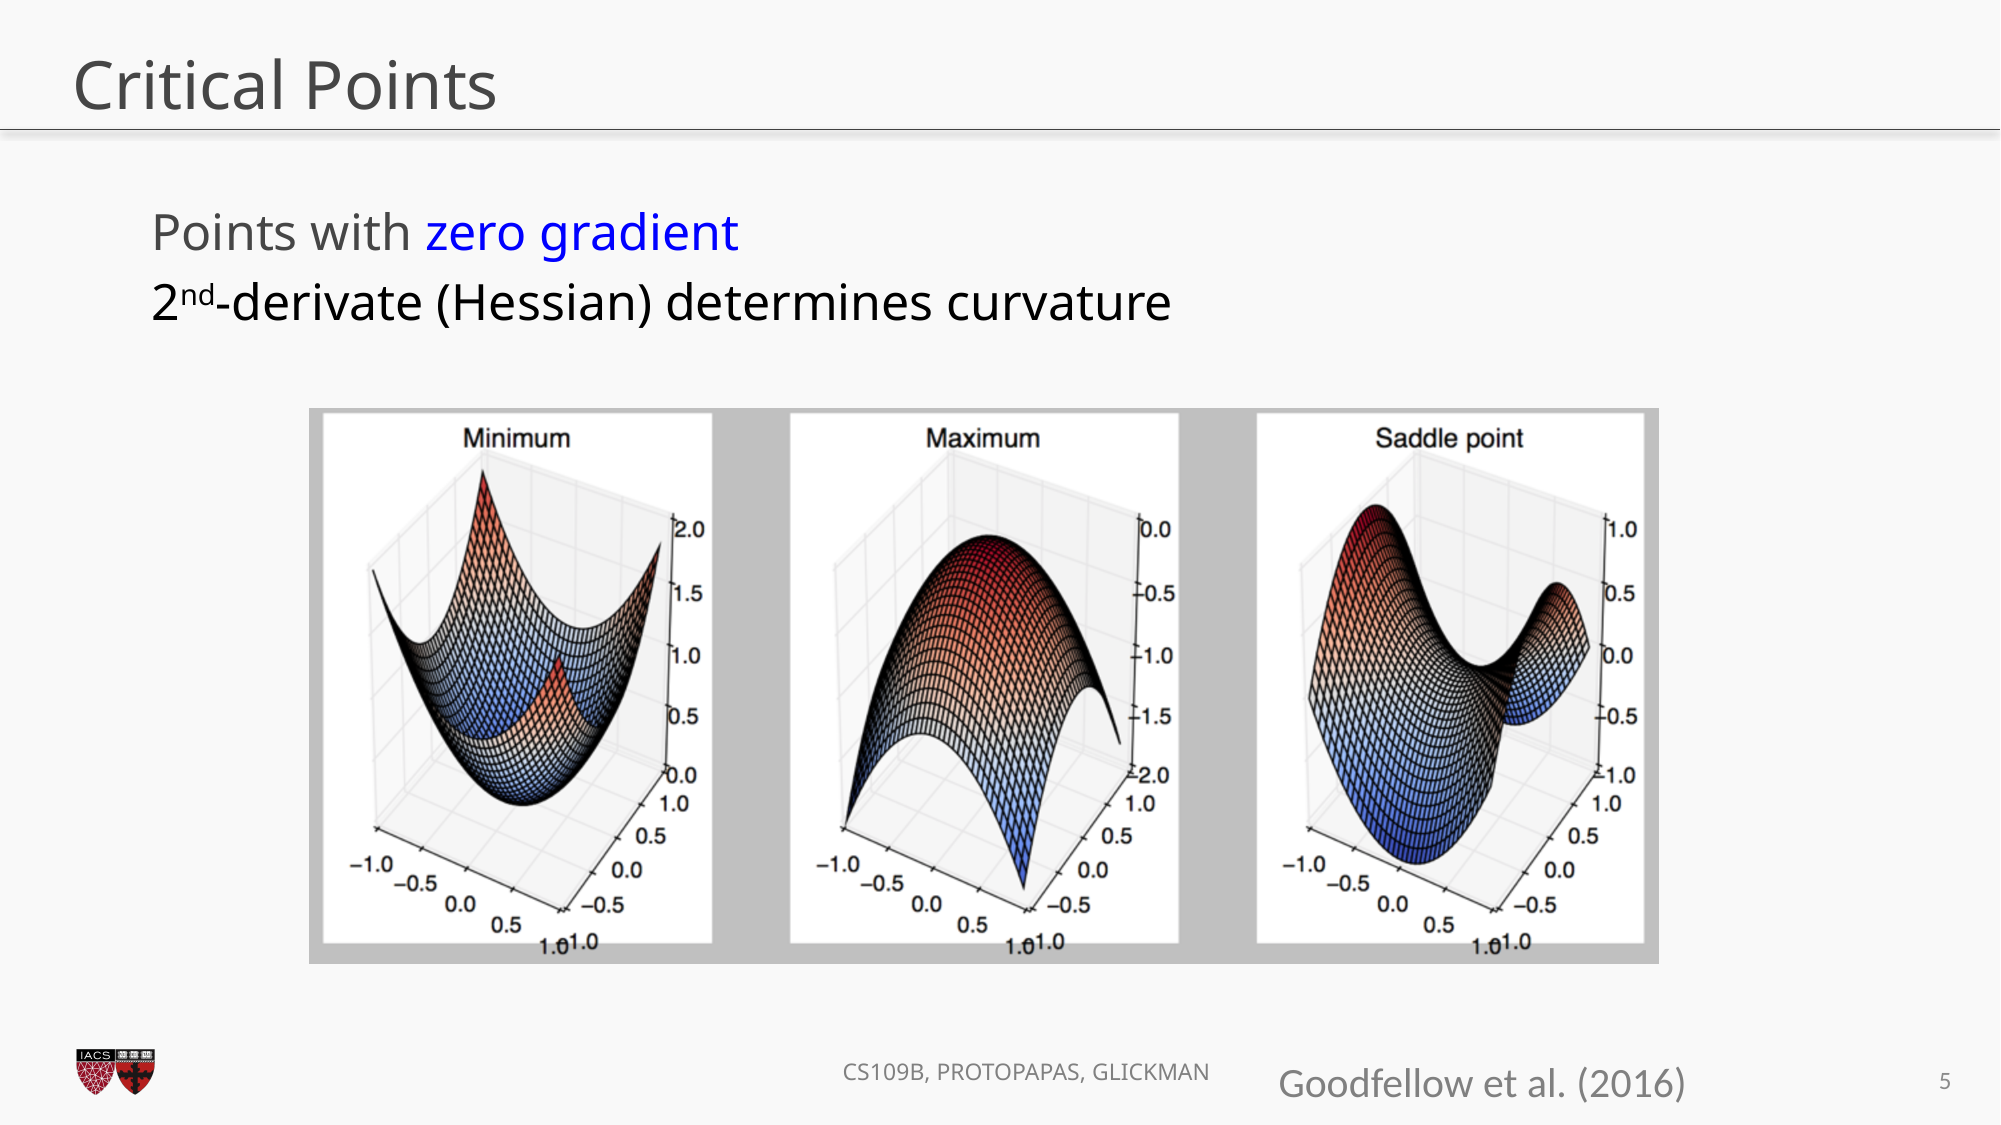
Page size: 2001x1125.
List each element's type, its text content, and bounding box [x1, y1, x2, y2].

slide_number 5 [1702, 1050, 1967, 1110]
picture [308, 408, 1659, 965]
picture [75, 1049, 155, 1095]
list Points with zero gradient 2nd-derivate (Hessian) determines curvature [136, 193, 1831, 540]
title Critical Points [57, 35, 1943, 162]
text_box Goodfellow et al. (2016) [1116, 1047, 1702, 1113]
